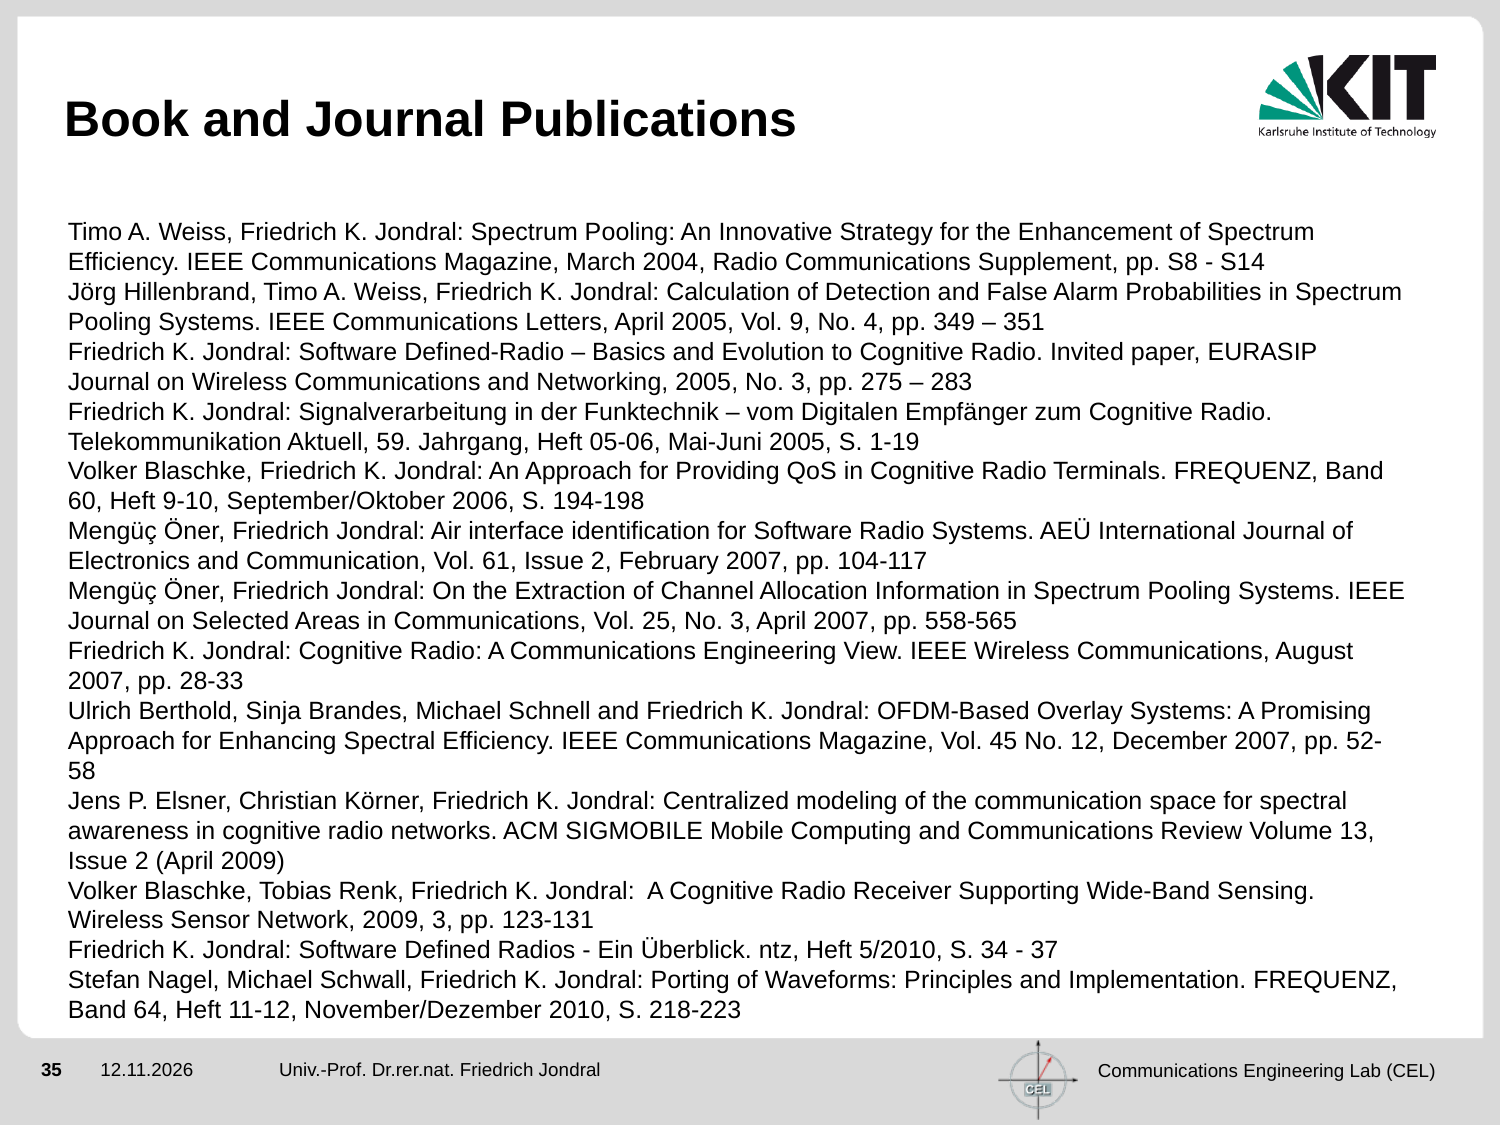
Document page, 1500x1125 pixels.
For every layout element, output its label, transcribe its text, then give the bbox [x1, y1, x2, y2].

footer Univ.-Prof. Dr.rer.nat. Friedrich Jondral [279, 1062, 976, 1117]
text_box Timo A. Weiss, Friedrich K. Jondral: Spectrum Pooling: An Innovative Strategy for the Enhancement of Spectrum Efficiency. IEEE Communications Magazine, March 2004, Radio Communications Supplement, pp. S8 - S14 Jörg Hillenbrand, Timo A. Weiss, Friedrich K. Jondral: Calculation of Detection and False Alarm Probabilities in Spectrum Pooling Systems. IEEE Communications Letters, April 2005, Vol. 9, No. 4, pp. 349 – 351 Friedrich K. Jondral: Software Defined-Radio – Basics and Evolution to Cognitive Radio. Invited paper, EURASIP Journal on Wireless Communications and Networking, 2005, No. 3, pp. 275 – 283 Friedrich K. Jondral: Signalverarbeitung in der Funktechnik – vom Digitalen Empfänger zum Cognitive Radio. Telekommunikation Aktuell, 59. Jahrgang, Heft 05-06, Mai-Juni 2005, S. 1-19 Volker Blaschke, Friedrich K. Jondral: An Approach for Providing QoS in Cognitive Radio Terminals. FREQUENZ, Band 60, Heft 9-10, September/Oktober 2006, S. 194-198 Mengüç Öner, Friedrich Jondral: Air interface identification for Software Radio Systems. AEÜ International Journal of Electronics and Communication, Vol. 61, Issue 2, February 2007, pp. 104-117 Mengüç Öner, Friedrich Jondral: On the Extraction of Channel Allocation Information in Spectrum Pooling Systems. IEEE Journal on Selected Areas in Communications, Vol. 25, No. 3, April 2007, pp. 558-565 Friedrich K. Jondral: Cognitive Radio: A Communications Engineering View. IEEE Wireless Communications, August 2007, pp. 28-33 Ulrich Berthold, Sinja Brandes, Michael Schnell and Friedrich K. Jondral: OFDM-Based Overlay Systems: A Promising Approach for Enhancing Spectral Efficiency. IEEE Communications Magazine, Vol. 45 No. 12, December 2007, pp. 52-58 Jens P. Elsner, Christian Körner, Friedrich K. Jondral: Centralized modeling of the communication space for spectral awareness in cognitive radio networks. ACM SIGMOBILE Mobile Computing and Communications Review Volume 13, Issue 2 (April 2009) Volker Blaschke, Tobias Renk, Friedrich K. Jondral: A Cognitive Radio Receiver Supporting Wide-Band Sensing. Wireless Sensor Network, 2009, 3, pp. 123-131 Friedrich K. Jondral: Software Defined Radios - Ein Überblick. ntz, Heft 5/2010, S. 34 - 37 Stefan Nagel, Michael Schwall, Friedrich K. Jondral: Porting of Waveforms: Principles and Implementation. FREQUENZ, Band 64, Heft 11-12, November/Dezember 2010, S. 218-223 [53, 208, 1424, 1062]
picture [0, 0, 1500, 1125]
title Book and Journal Publications [63, 54, 1199, 148]
